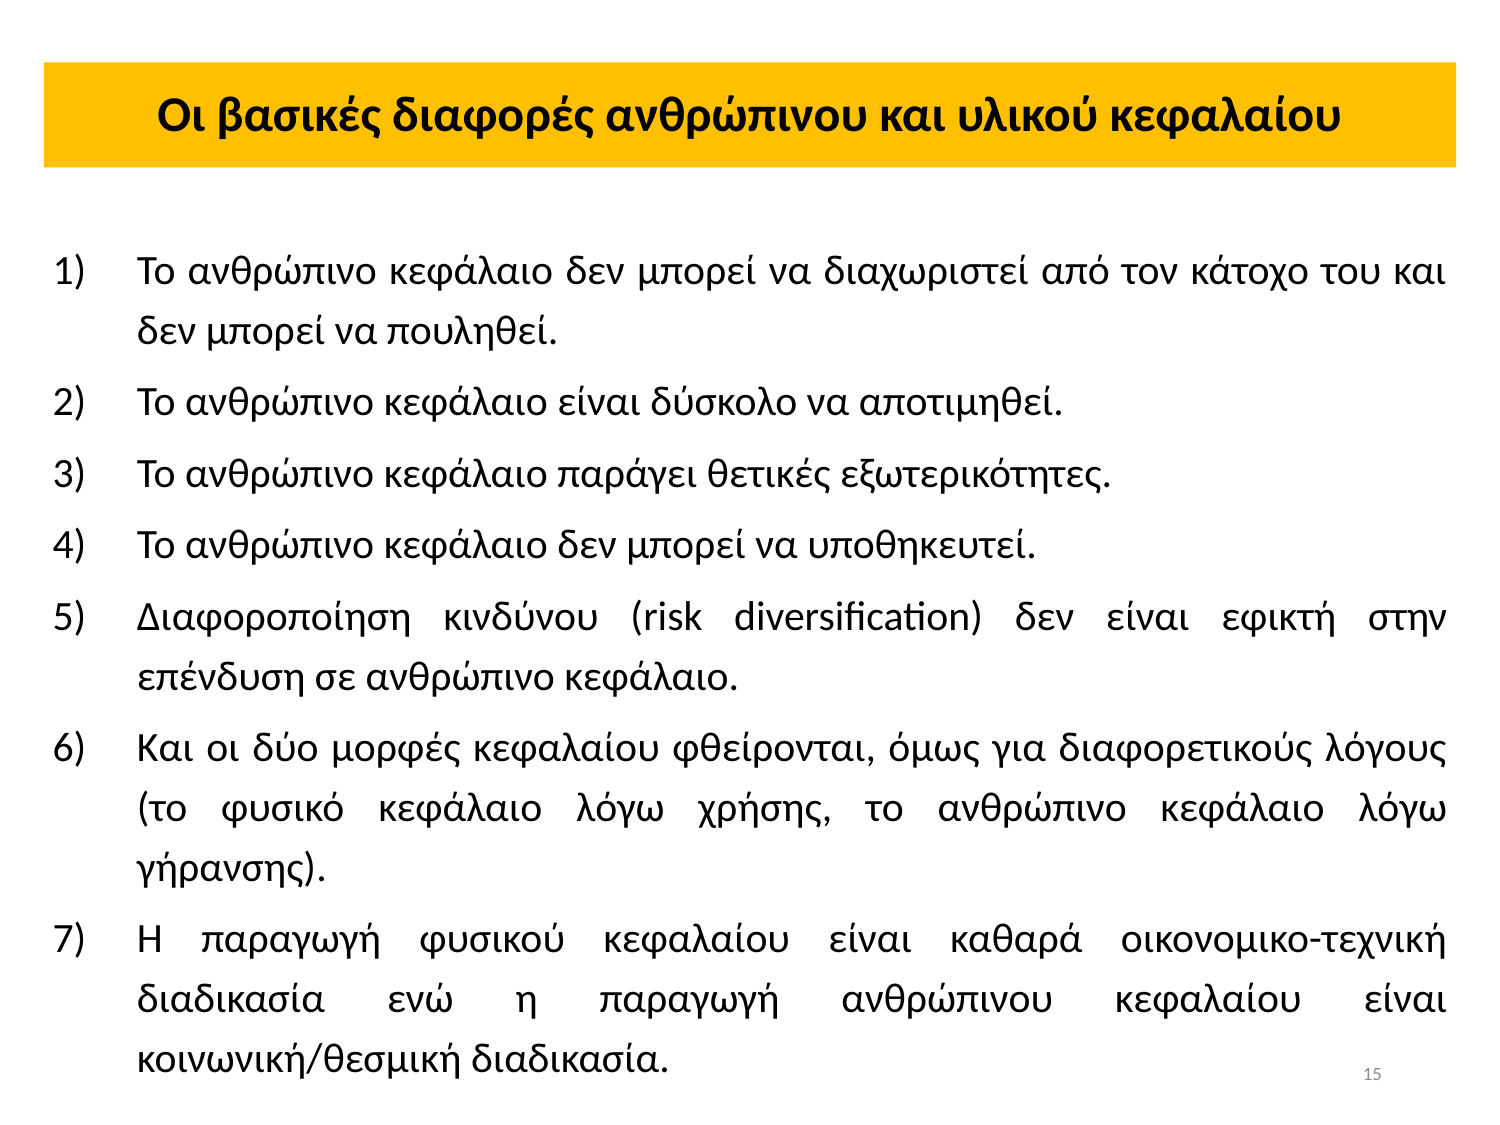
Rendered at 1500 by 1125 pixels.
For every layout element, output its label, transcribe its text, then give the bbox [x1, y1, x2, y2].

title Οι βασικές διαφορές ανθρώπινου και υλικού κεφαλαίου [43, 62, 1457, 168]
list Το ανθρώπινο κεφάλαιο δεν μπορεί να διαχωριστεί από τον κάτοχο του και δεν μπορεί να πουληθεί. Το ανθρώπινο κεφάλαιο είναι δύσκολο να αποτιμηθεί. Το ανθρώπινο κεφάλαιο παράγει θετικές εξωτερικότητες. Το ανθρώπινο κεφάλαιο δεν μπορεί να υποθηκευτεί. Διαφοροποίηση κινδύνου (risk diversification) δεν είναι εφικτή στην επένδυση σε ανθρώπινο κεφάλαιο. Και οι δύο μορφές κεφαλαίου φθείρονται, όμως για διαφορετικούς λόγους (το φυσικό κεφάλαιο λόγω χρήσης, το ανθρώπινο κεφάλαιο λόγω γήρανσης). H παραγωγή φυσικού κεφαλαίου είναι καθαρά οικονομικο-τεχνική διαδικασία ενώ η παραγωγή ανθρώπινου κεφαλαίου είναι κοινωνική/θεσμική διαδικασία. [37, 224, 1463, 1063]
slide_number 15 [1059, 1042, 1397, 1103]
